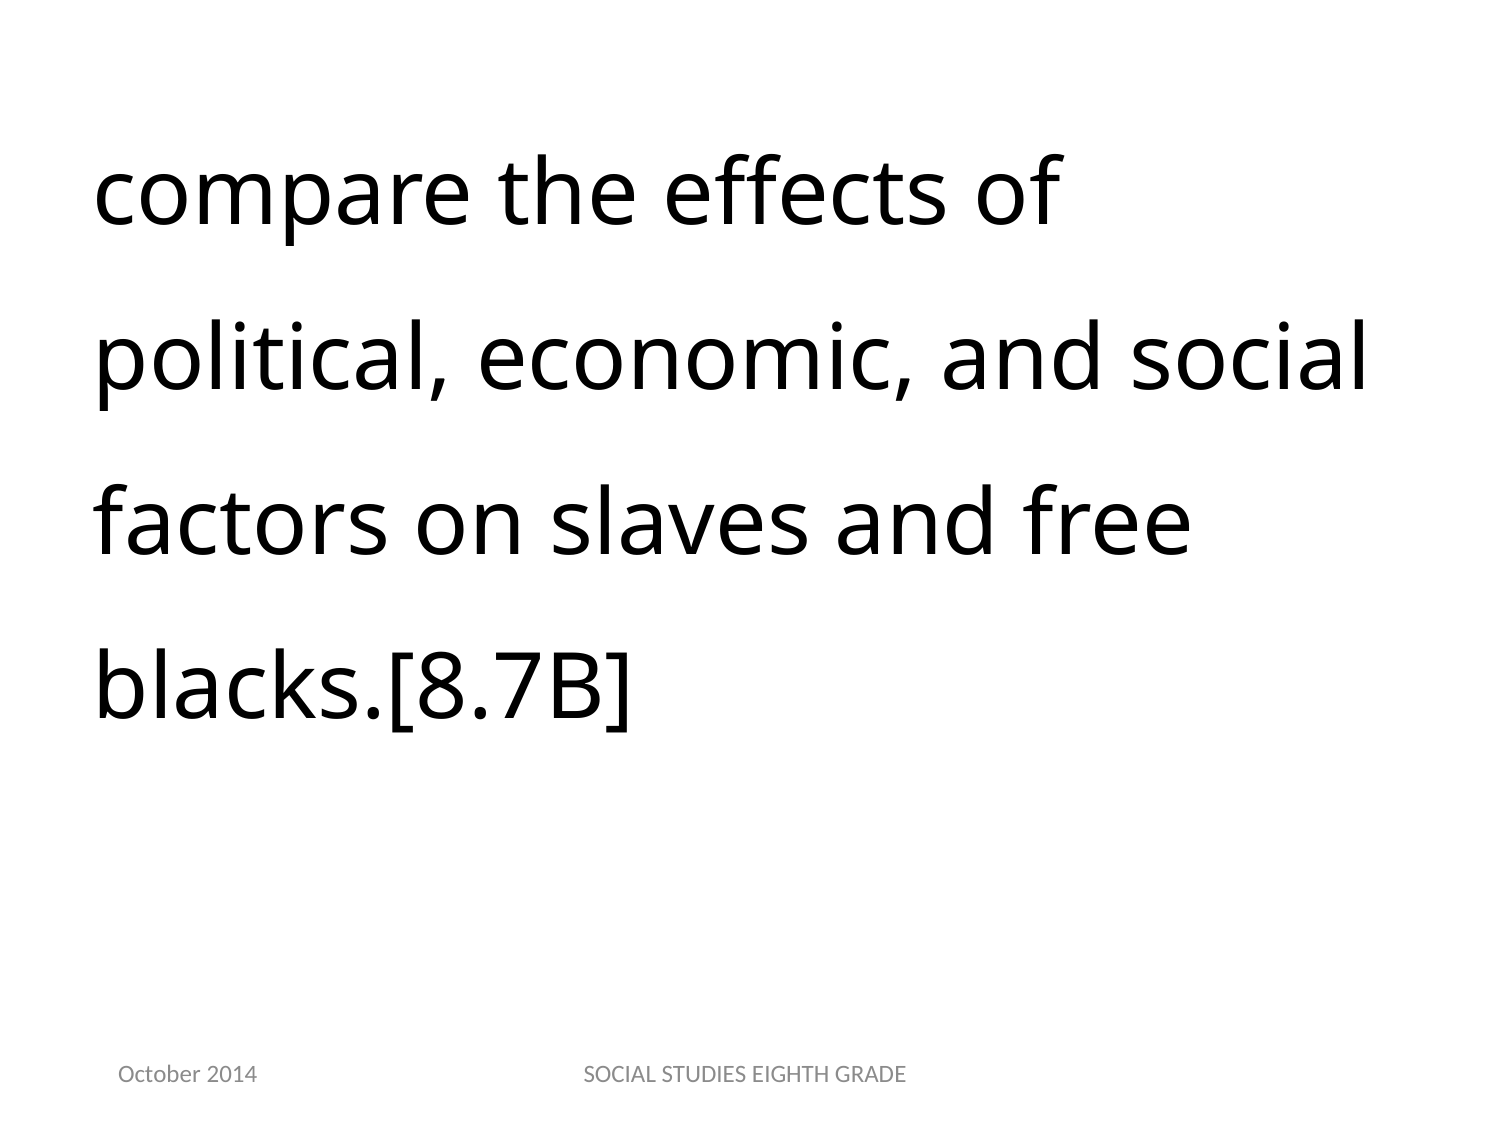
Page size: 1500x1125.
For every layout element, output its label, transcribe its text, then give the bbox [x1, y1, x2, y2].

footer SOCIAL STUDIES EIGHTH GRADE [492, 1042, 999, 1103]
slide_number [103, 1042, 441, 1103]
subtitle compare the effects of political, economic, and social factors on slaves and free blacks.[8.7B] [78, 70, 1429, 1014]
